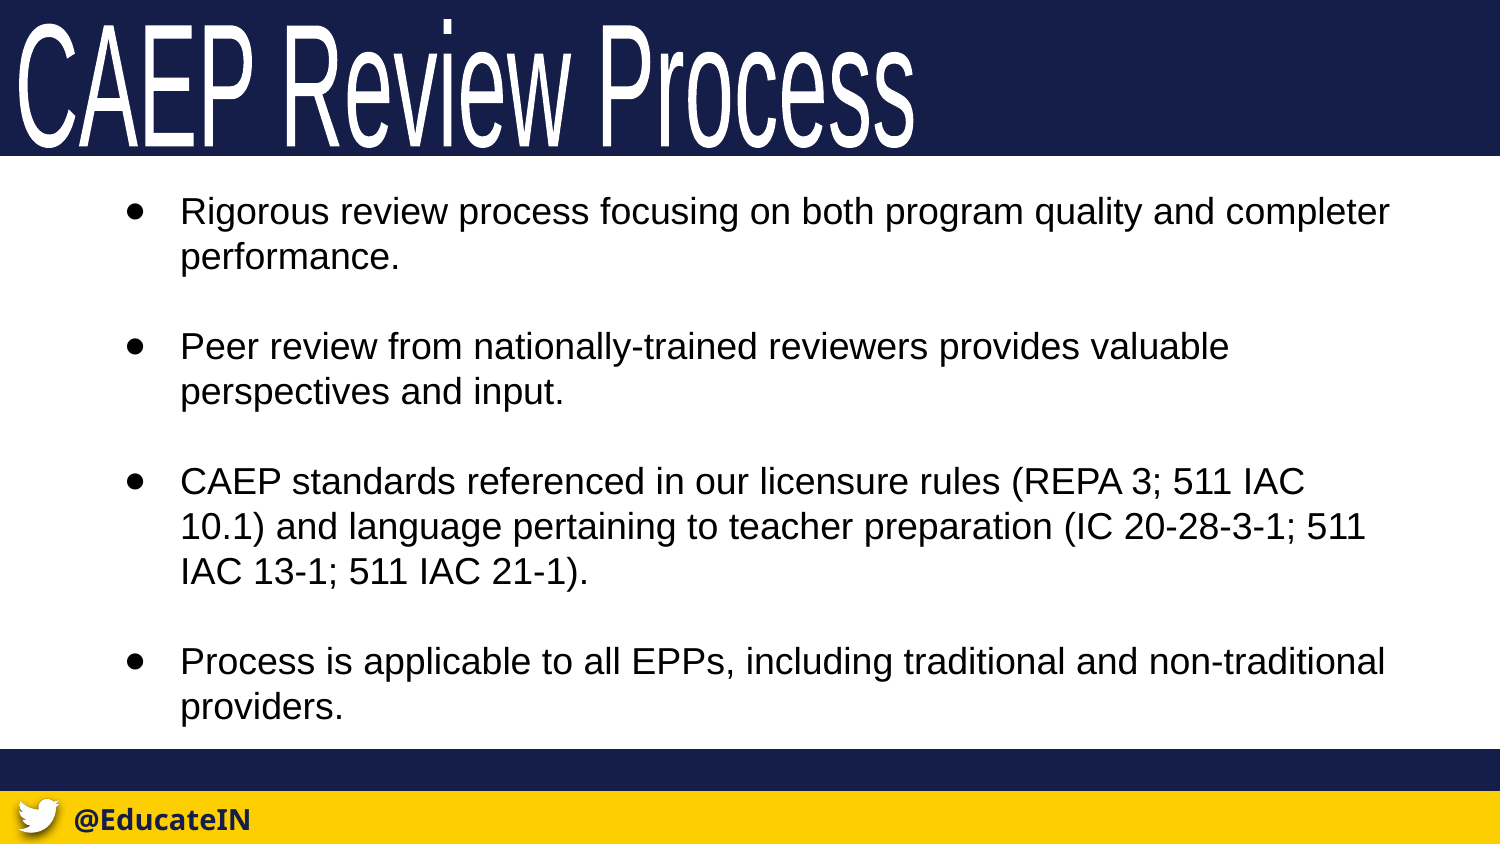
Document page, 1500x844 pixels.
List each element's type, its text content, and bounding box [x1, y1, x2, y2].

text_box [0, 749, 1500, 790]
text_box @EducateIN [69, 793, 307, 835]
text_box [0, 0, 1500, 155]
picture [11, 791, 67, 844]
text_box [0, 791, 10, 844]
text_box [67, 791, 1500, 844]
text_box Rigorous review process focusing on both program quality and completer performance. Peer review from nationally-trained reviewers provides valuable perspectives and input. CAEP standards referenced in our licensure rules (REPA 3; 511 IAC 10.1) and language pertaining to teacher preparation (IC 20-28-3-1; 511 IAC 13-1; 511 IAC 21-1). Process is applicable to all EPPs, including traditional and non-traditional providers. [90, 171, 1410, 777]
